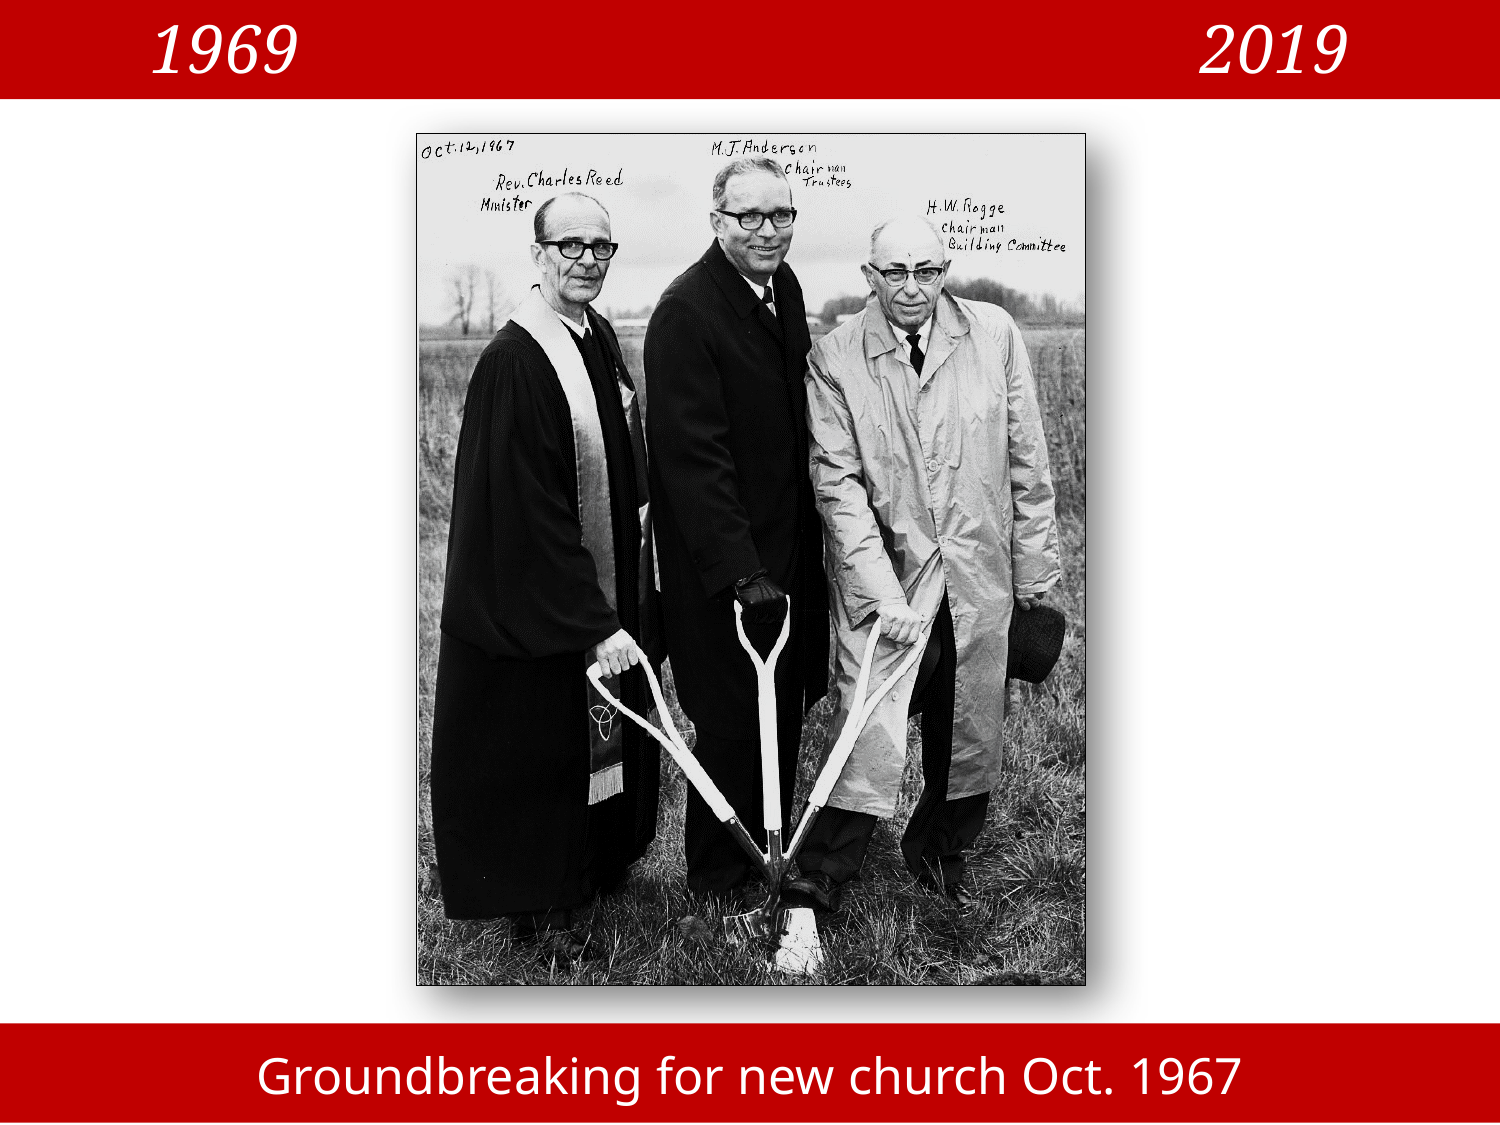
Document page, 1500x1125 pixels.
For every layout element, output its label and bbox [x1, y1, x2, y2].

text_box [0, 0, 1500, 1123]
